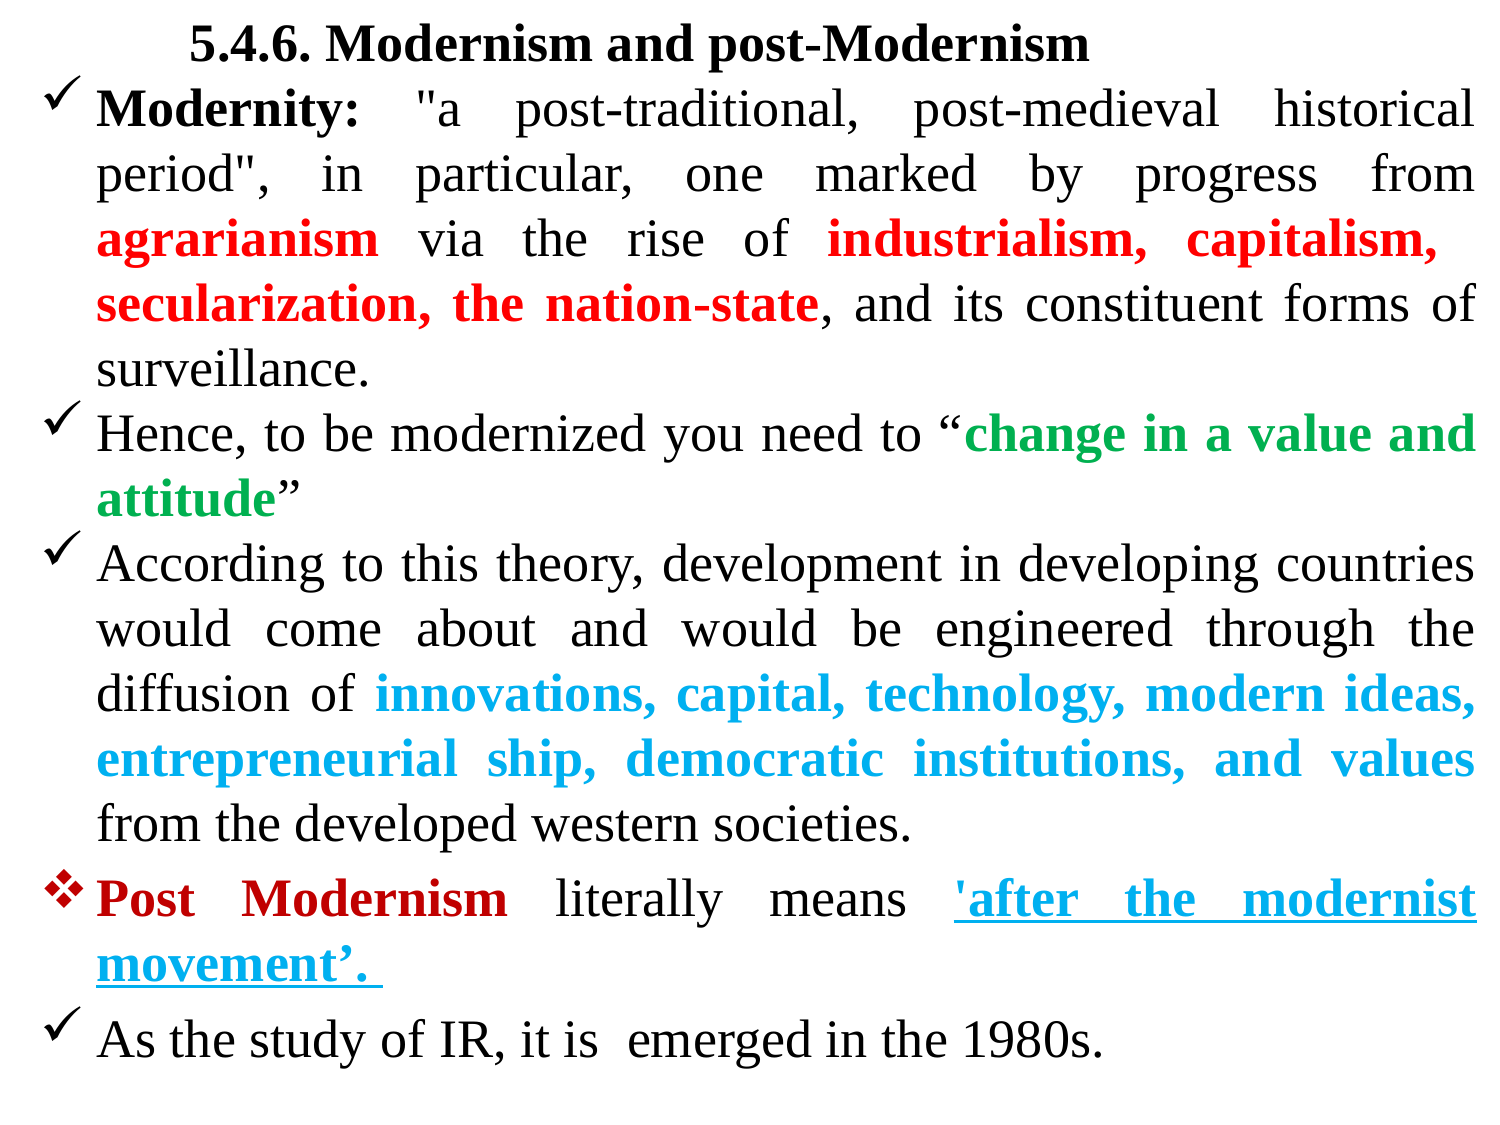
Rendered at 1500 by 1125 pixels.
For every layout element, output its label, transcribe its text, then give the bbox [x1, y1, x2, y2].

list 5.4.6. Modernism and post-Modernism Modernity: "a post-traditional, post-medieval historical period", in particular, one marked by progress from agrarianism via the rise of industrialism, capitalism, secularization, the nation-state, and its constituent forms of surveillance. Hence, to be modernized you need to “change in a value and attitude” According to this theory, development in developing countries would come about and would be engineered through the diffusion of innovations, capital, technology, modern ideas, entrepreneurial ship, democratic institutions, and values from the developed western societies. Post Modernism literally means 'after the modernist movement’. As the study of IR, it is emerged in the 1980s. [24, 0, 1493, 1125]
